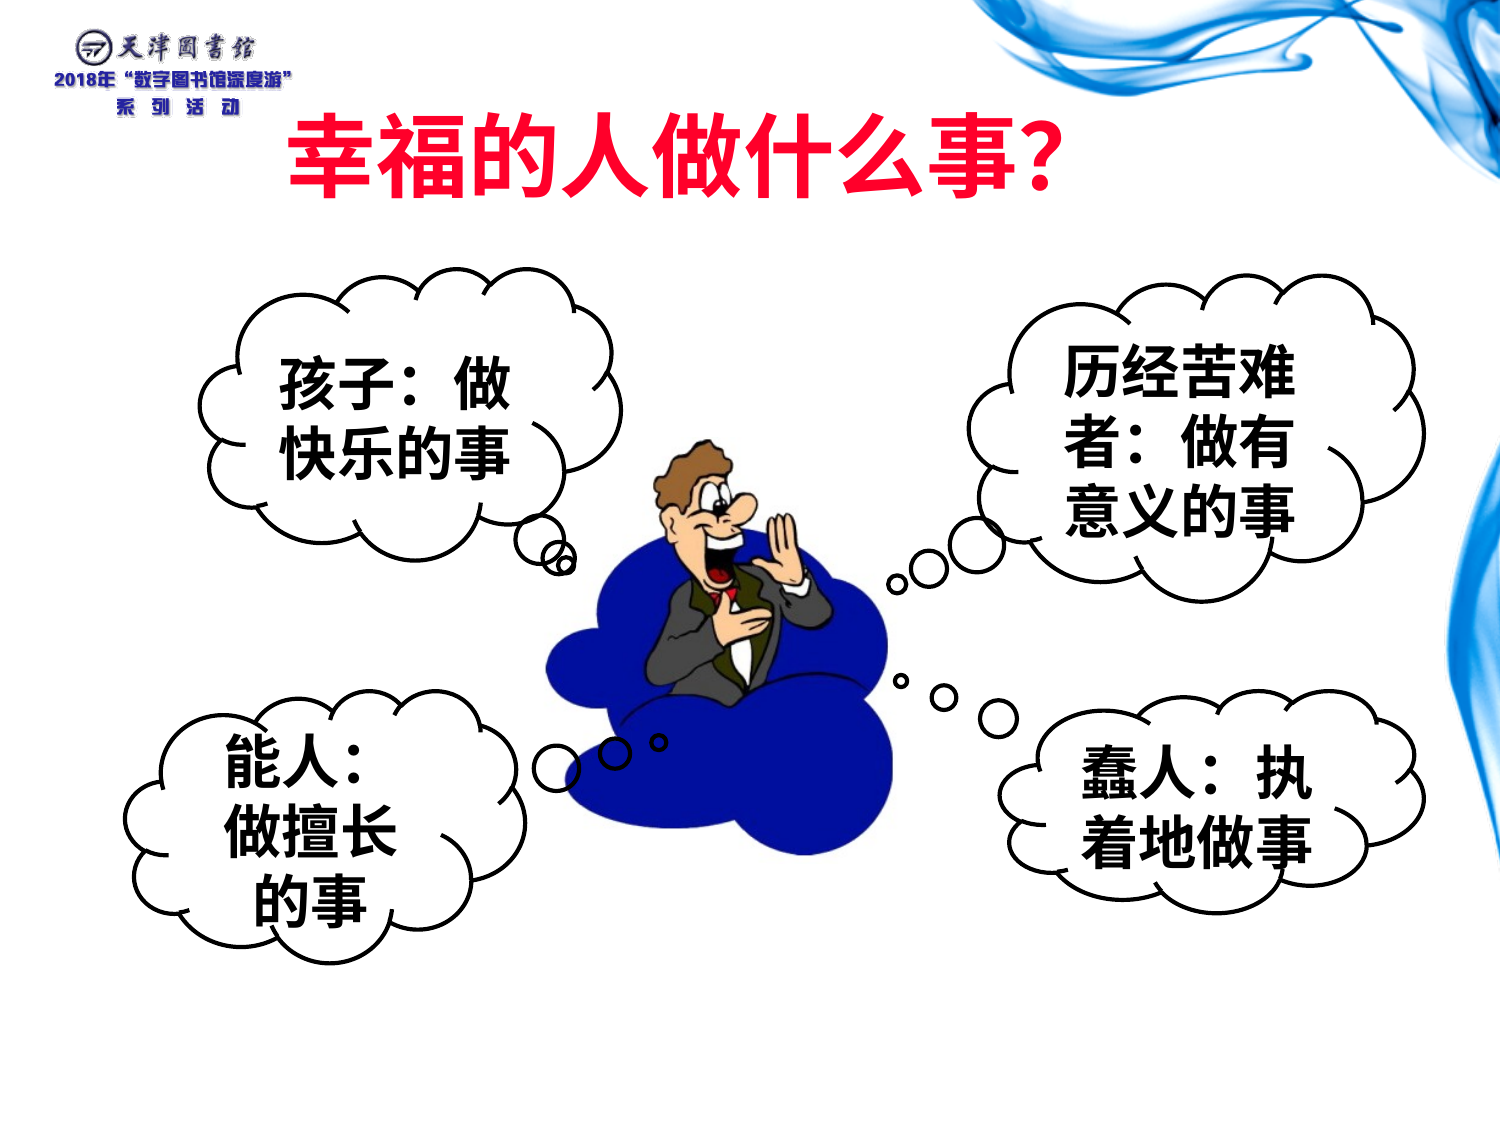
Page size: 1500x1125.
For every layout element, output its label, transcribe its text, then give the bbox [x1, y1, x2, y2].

picture [1443, 422, 1500, 887]
picture [959, 0, 1500, 193]
picture [18, 11, 331, 133]
text_box 蠢人：执着地做事 [931, 685, 957, 710]
text_box 能人：做擅长的事 [124, 691, 524, 964]
text_box 蠢人：执着地做事 [979, 700, 1017, 738]
text_box 历经苦难者：做有意义的事 [927, 550, 948, 587]
picture [524, 437, 927, 864]
text_box 幸福的人做什么事？ [62, 74, 1333, 234]
text_box 历经苦难者：做有意义的事 [949, 275, 1424, 602]
text_box 蠢人：执着地做事 [999, 691, 1424, 914]
text_box 孩子：做快乐的事 [199, 269, 621, 561]
